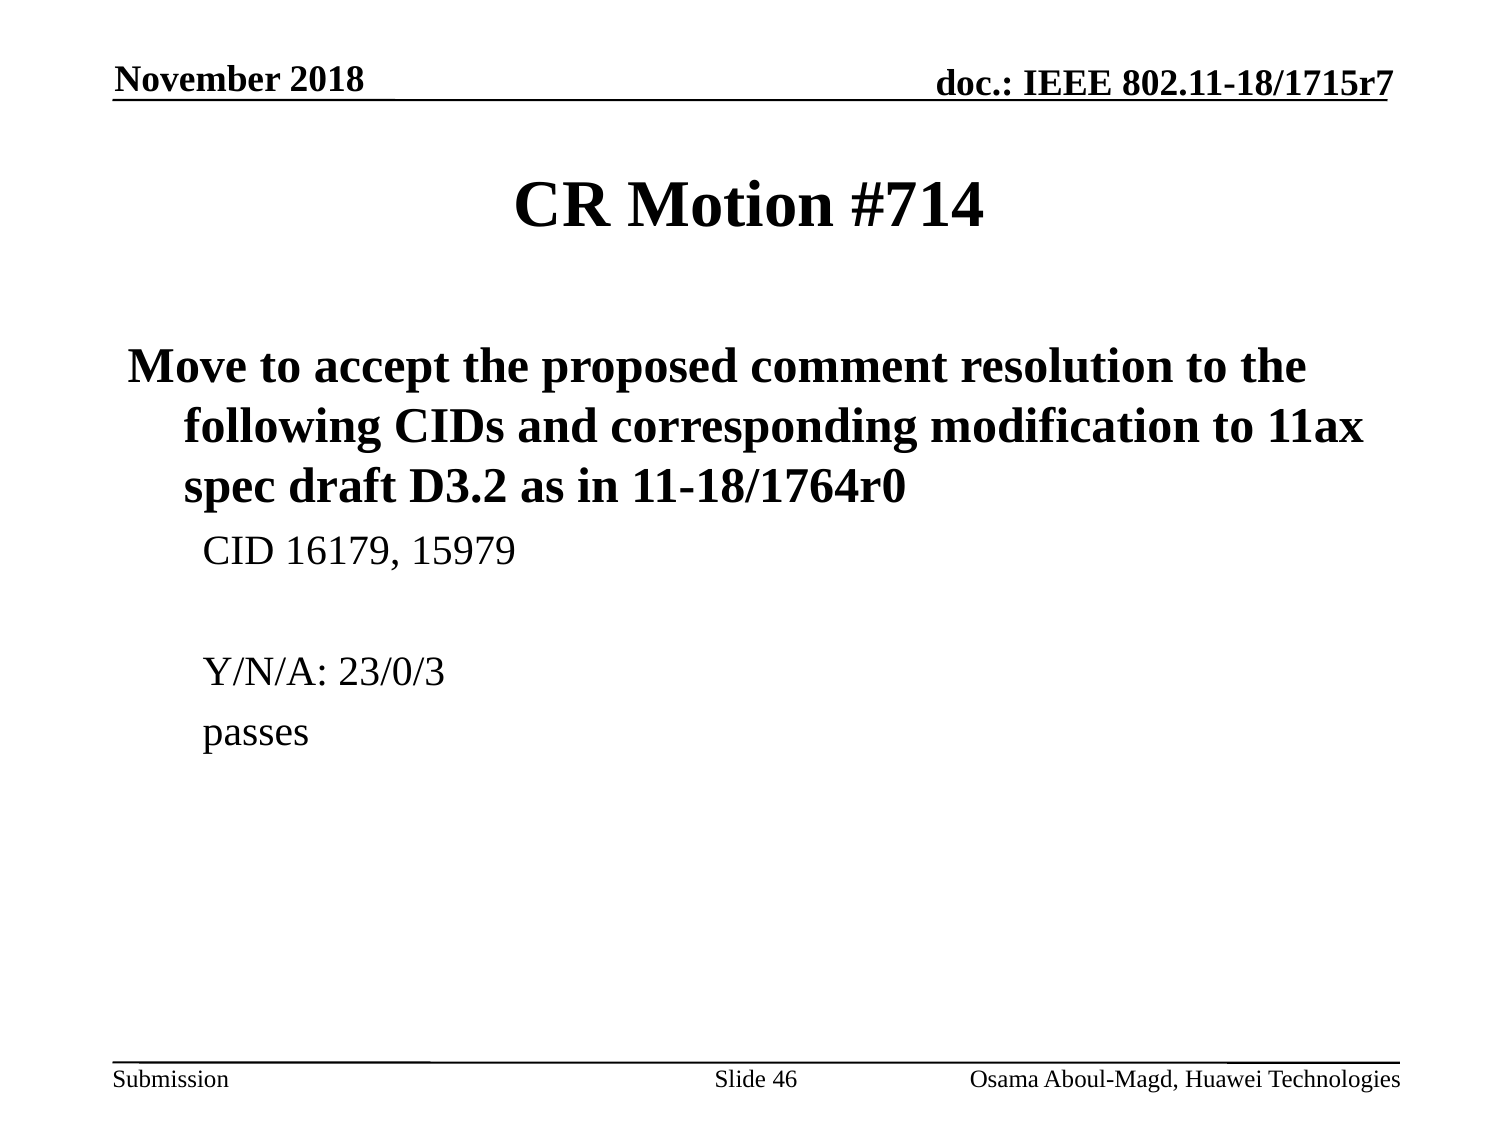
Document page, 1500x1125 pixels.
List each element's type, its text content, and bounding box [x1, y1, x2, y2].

title CR Motion #714 [112, 112, 1388, 288]
slide_number Slide 46 [712, 1061, 800, 1123]
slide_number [114, 54, 423, 100]
list Move to accept the proposed comment resolution to the following CIDs and corresponding modification to 11ax spec draft D3.2 as in 11-18/1764r0 CID 16179, 15979 Y/N/A: 23/0/3 passes [112, 324, 1388, 1000]
footer Osama Aboul-Magd, Huawei Technologies [878, 1061, 1402, 1093]
